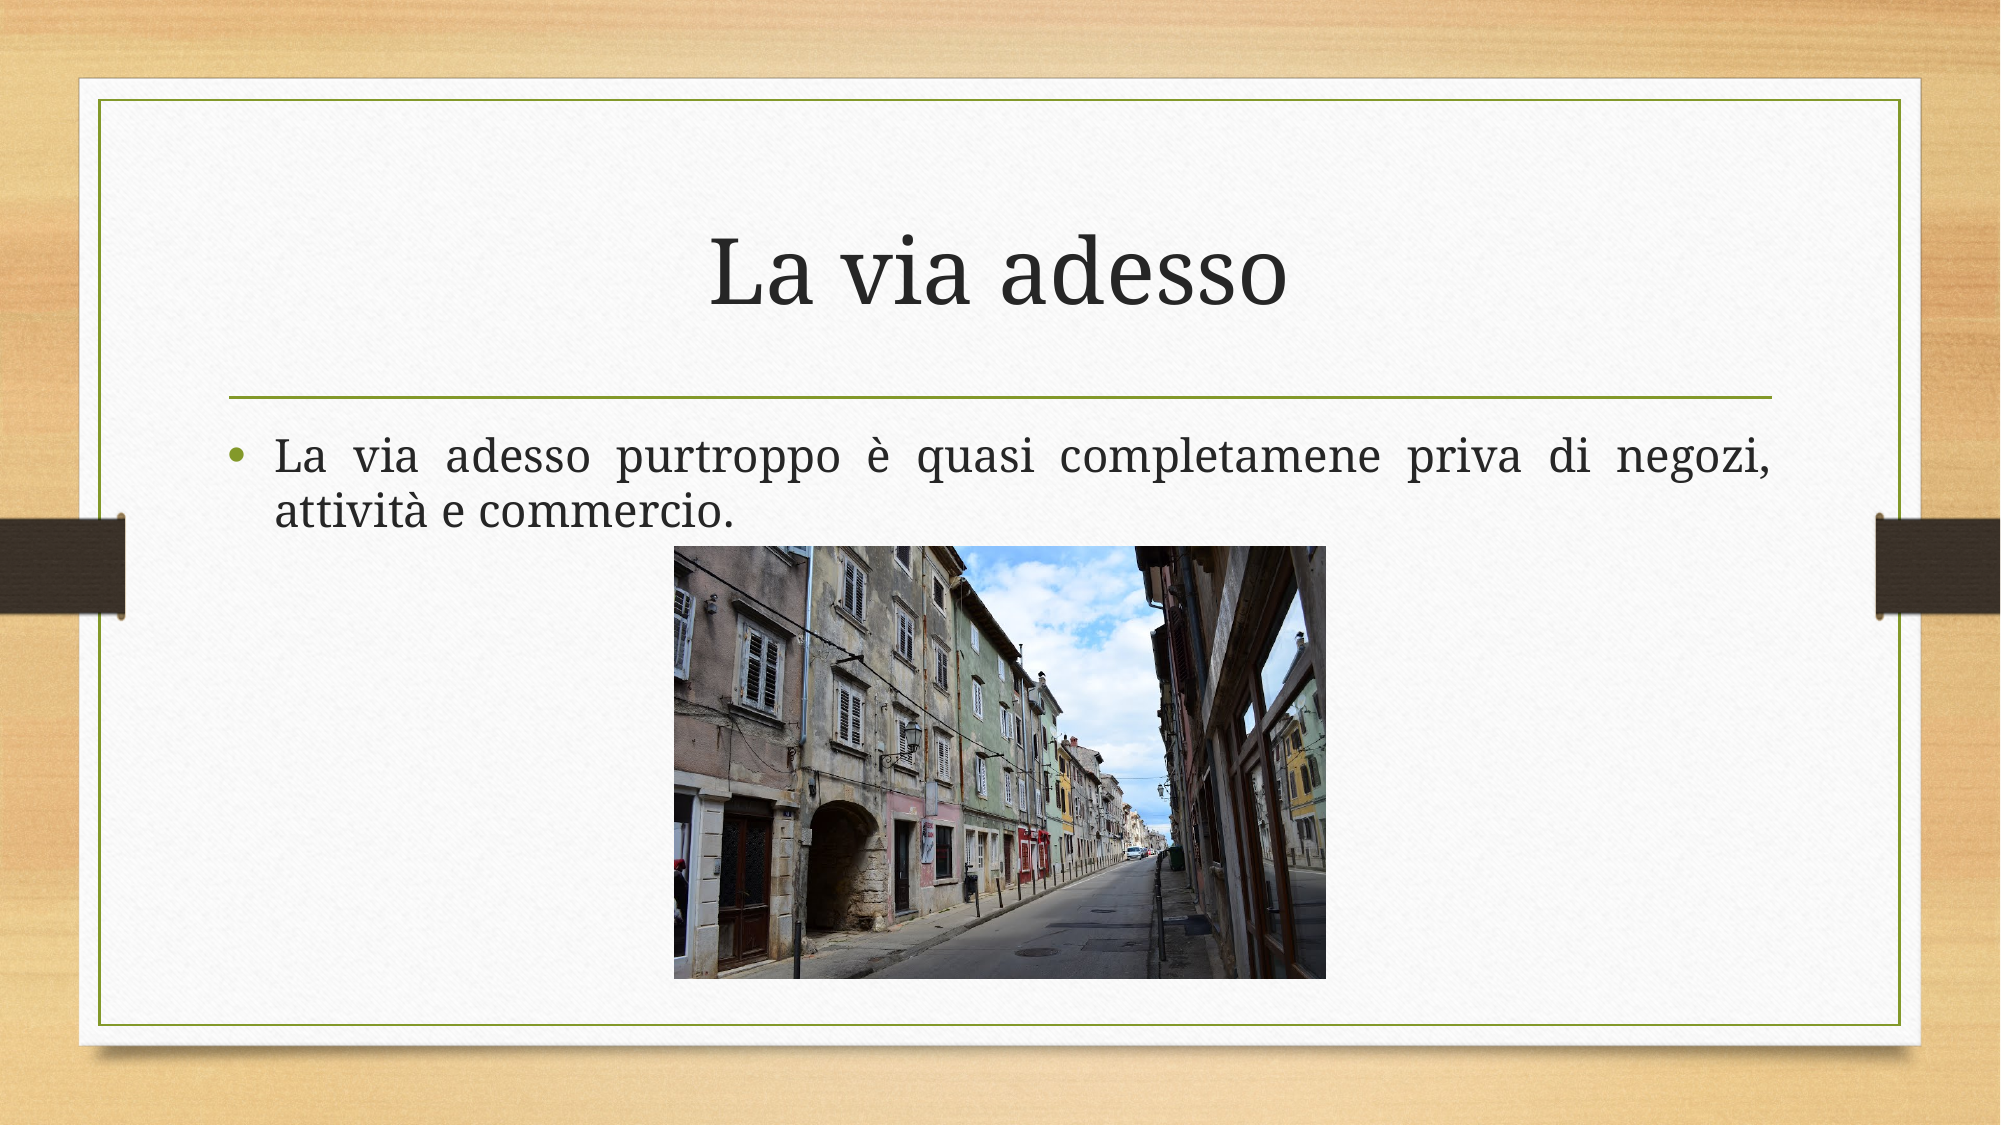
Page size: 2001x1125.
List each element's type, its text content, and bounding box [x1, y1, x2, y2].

picture [0, 0, 2001, 1125]
list La via adesso purtroppo è quasi completamene priva di negozi, attività e commercio. [212, 419, 1788, 964]
title La via adesso [212, 161, 1788, 375]
